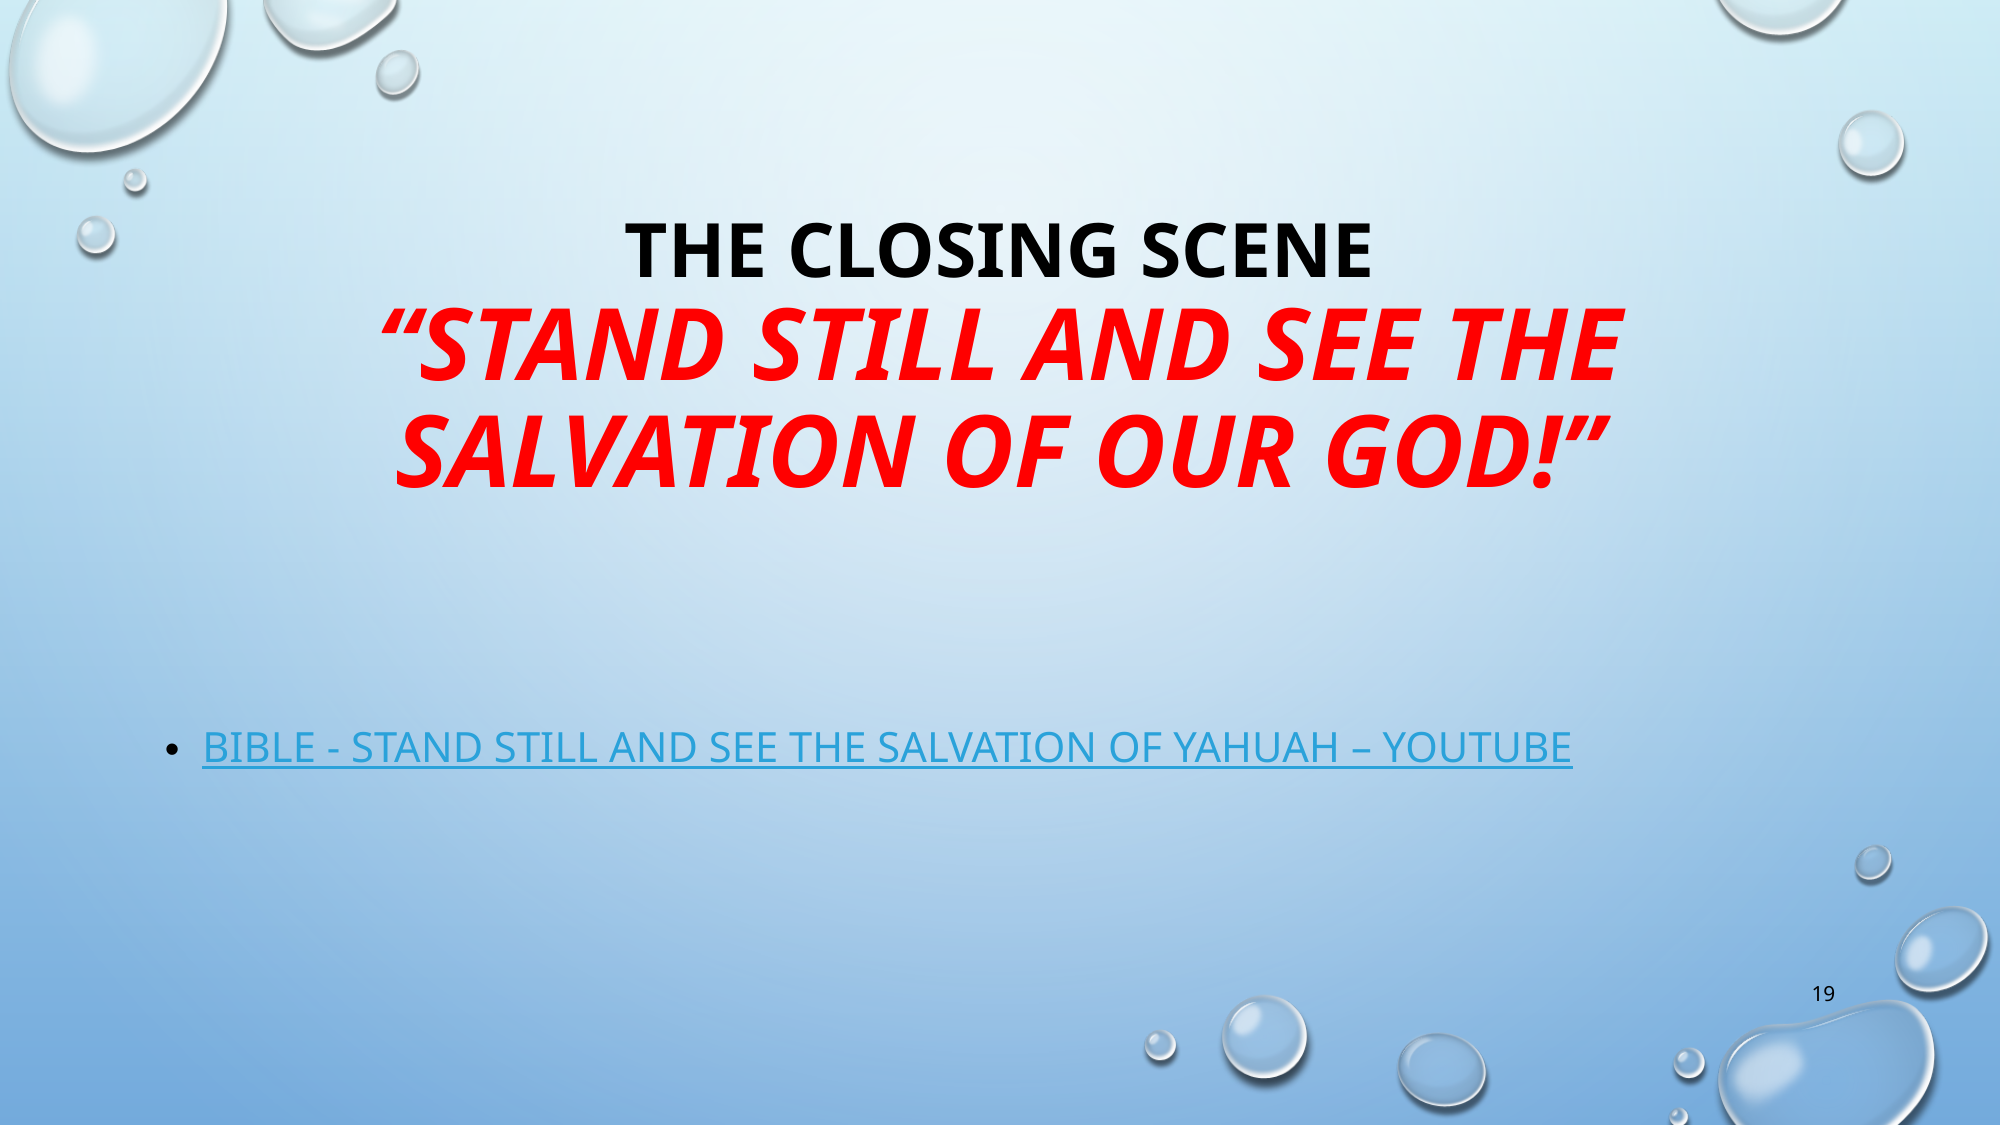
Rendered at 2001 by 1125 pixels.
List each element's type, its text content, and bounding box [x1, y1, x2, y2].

slide_number 19 [1724, 965, 1851, 1025]
picture [0, 0, 2000, 1125]
title The Closing scene “stand still and see the salvation of our god!” [149, 101, 1851, 621]
list Bible - Stand Still and See the Salvation of Yahuah – YouTube [149, 388, 1850, 950]
